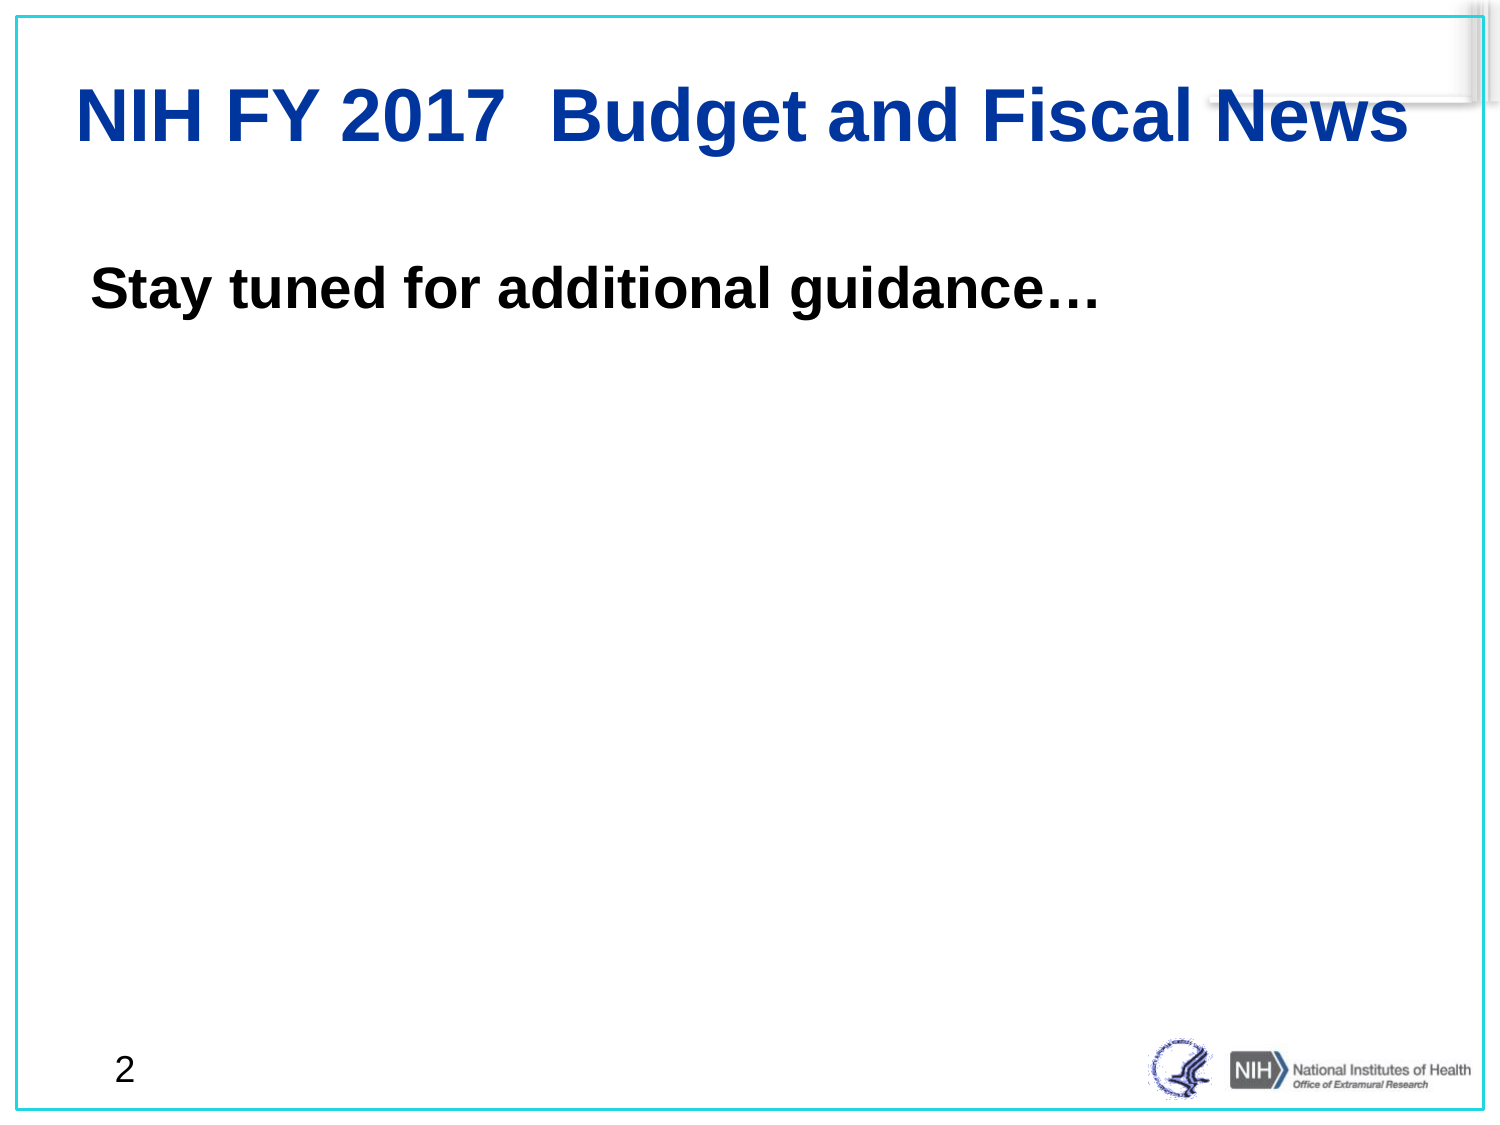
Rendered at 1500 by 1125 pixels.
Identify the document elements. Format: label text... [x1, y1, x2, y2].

slide_number 2 [24, 1037, 150, 1098]
title NIH FY 2017 Budget and Fiscal News [24, 62, 1463, 161]
list Stay tuned for additional guidance… [74, 242, 1413, 940]
picture [1224, 1043, 1475, 1094]
